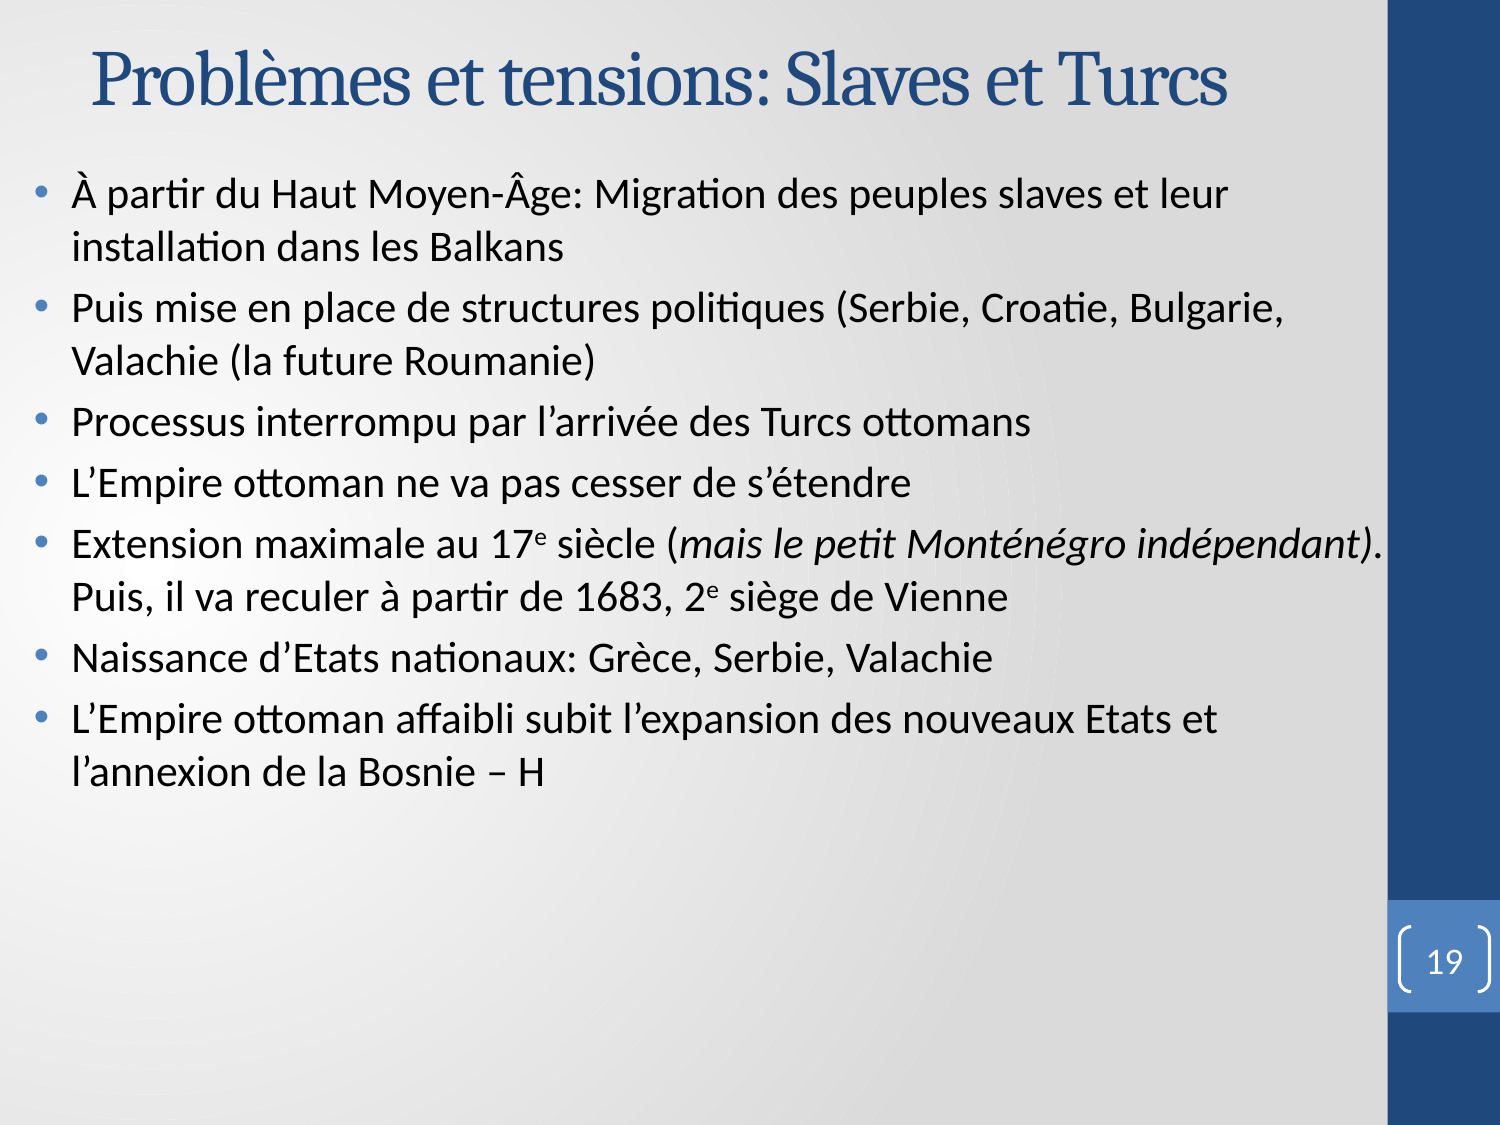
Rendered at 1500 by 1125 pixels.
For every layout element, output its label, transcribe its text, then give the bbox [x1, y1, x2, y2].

title Problèmes et tensions: Slaves et Turcs [75, 17, 1425, 130]
list À partir du Haut Moyen-Âge: Migration des peuples slaves et leur installation dans les Balkans Puis mise en place de structures politiques (Serbie, Croatie, Bulgarie, Valachie (la future Roumanie) Processus interrompu par l’arrivée des Turcs ottomans L’Empire ottoman ne va pas cesser de s’étendre Extension maximale au 17e siècle (mais le petit Monténégro indépendant). Puis, il va reculer à partir de 1683, 2e siège de Vienne Naissance d’Etats nationaux: Grèce, Serbie, Valachie L’Empire ottoman affaibli subit l’expansion des nouveaux Etats et l’annexion de la Bosnie – H [0, 157, 1409, 1125]
slide_number 19 [1397, 925, 1492, 994]
